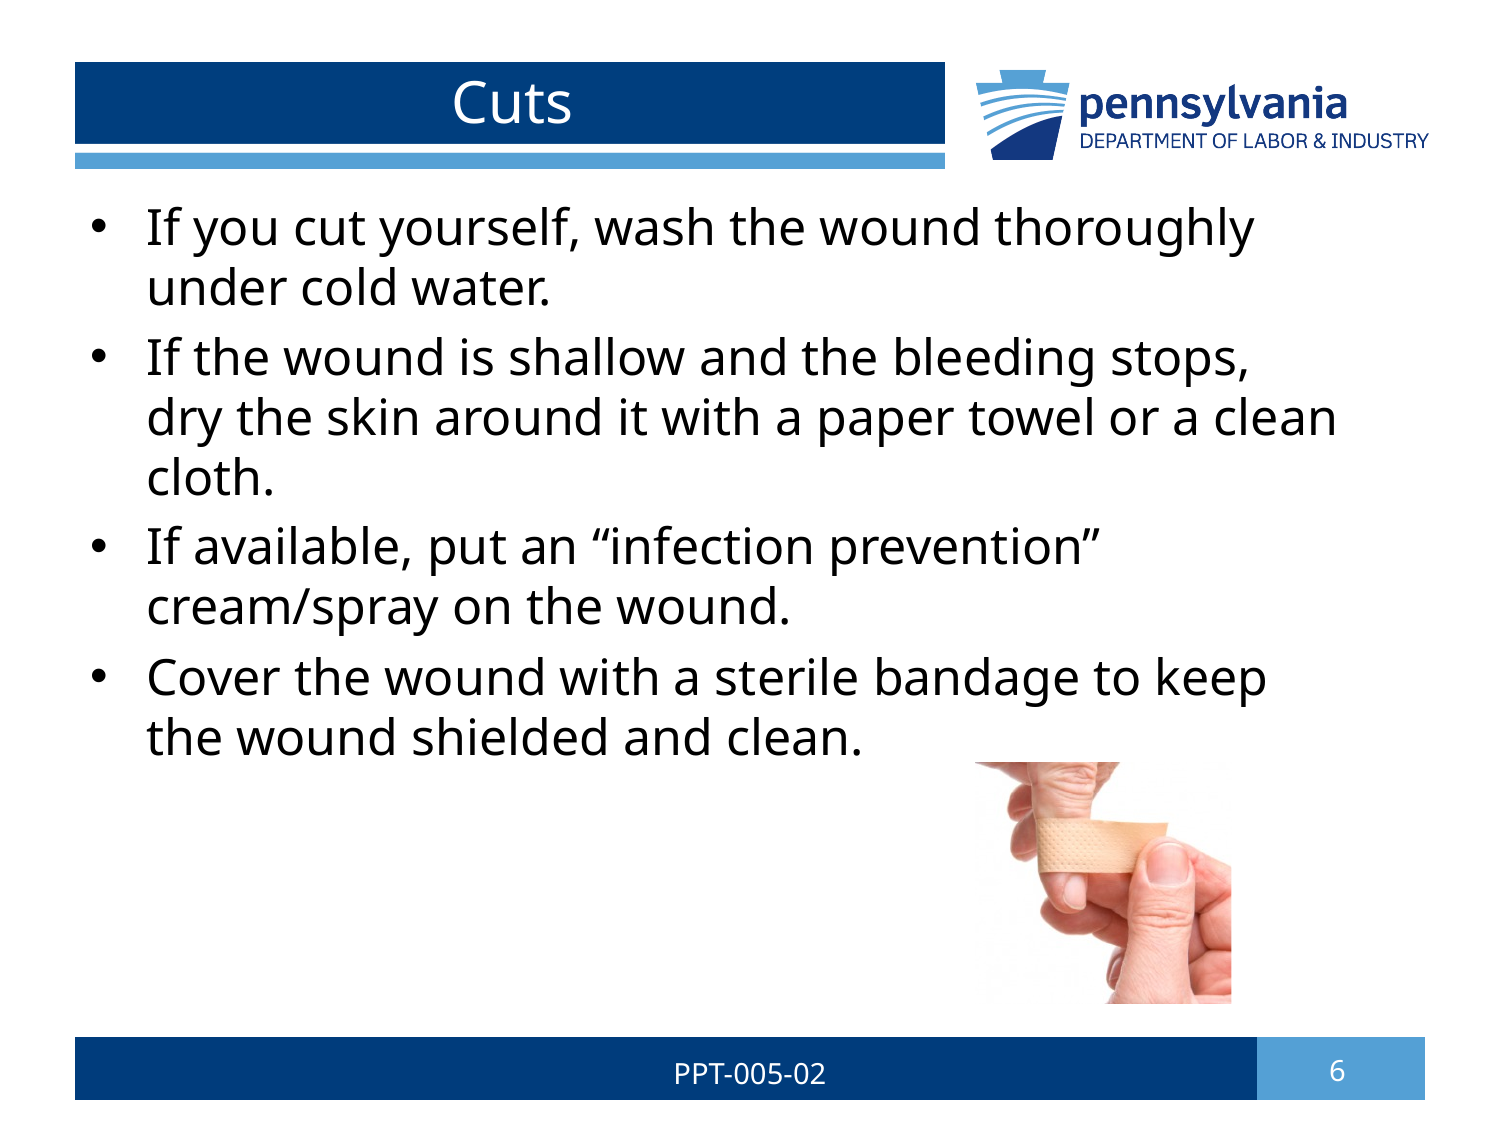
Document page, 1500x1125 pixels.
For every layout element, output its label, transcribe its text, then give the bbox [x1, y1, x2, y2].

subtitle If you cut yourself, wash the wound thoroughly under cold water. If the wound is shallow and the bleeding stops, dry the skin around it with a paper towel or a clean cloth. If available, put an “infection prevention” cream/spray on the wound. Cover the wound with a sterile bandage to keep the wound shielded and clean. [75, 187, 1375, 975]
footer PPT-005-02 [512, 1042, 988, 1103]
slide_number 6 [1250, 1042, 1425, 1103]
picture [974, 762, 1232, 1004]
picture [75, 62, 1429, 169]
picture [75, 1037, 1425, 1100]
title Cuts [75, 50, 950, 150]
